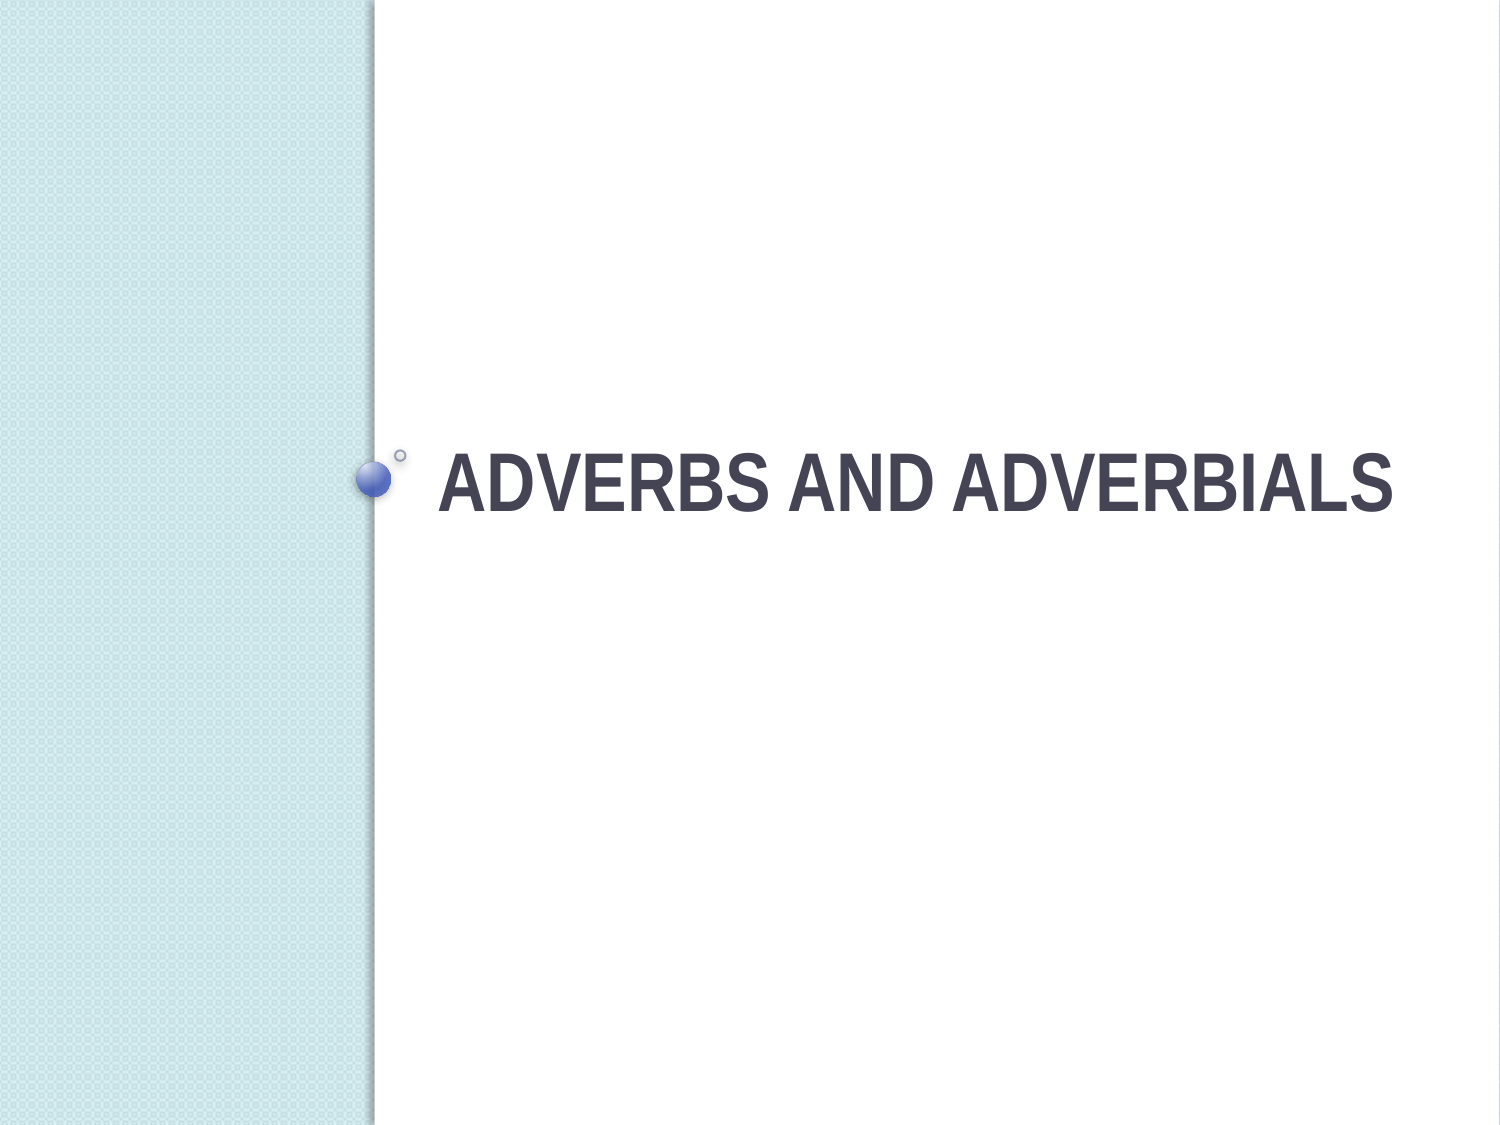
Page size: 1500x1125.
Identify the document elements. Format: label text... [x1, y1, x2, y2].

title Adverbs and adverbials [422, 426, 1473, 802]
